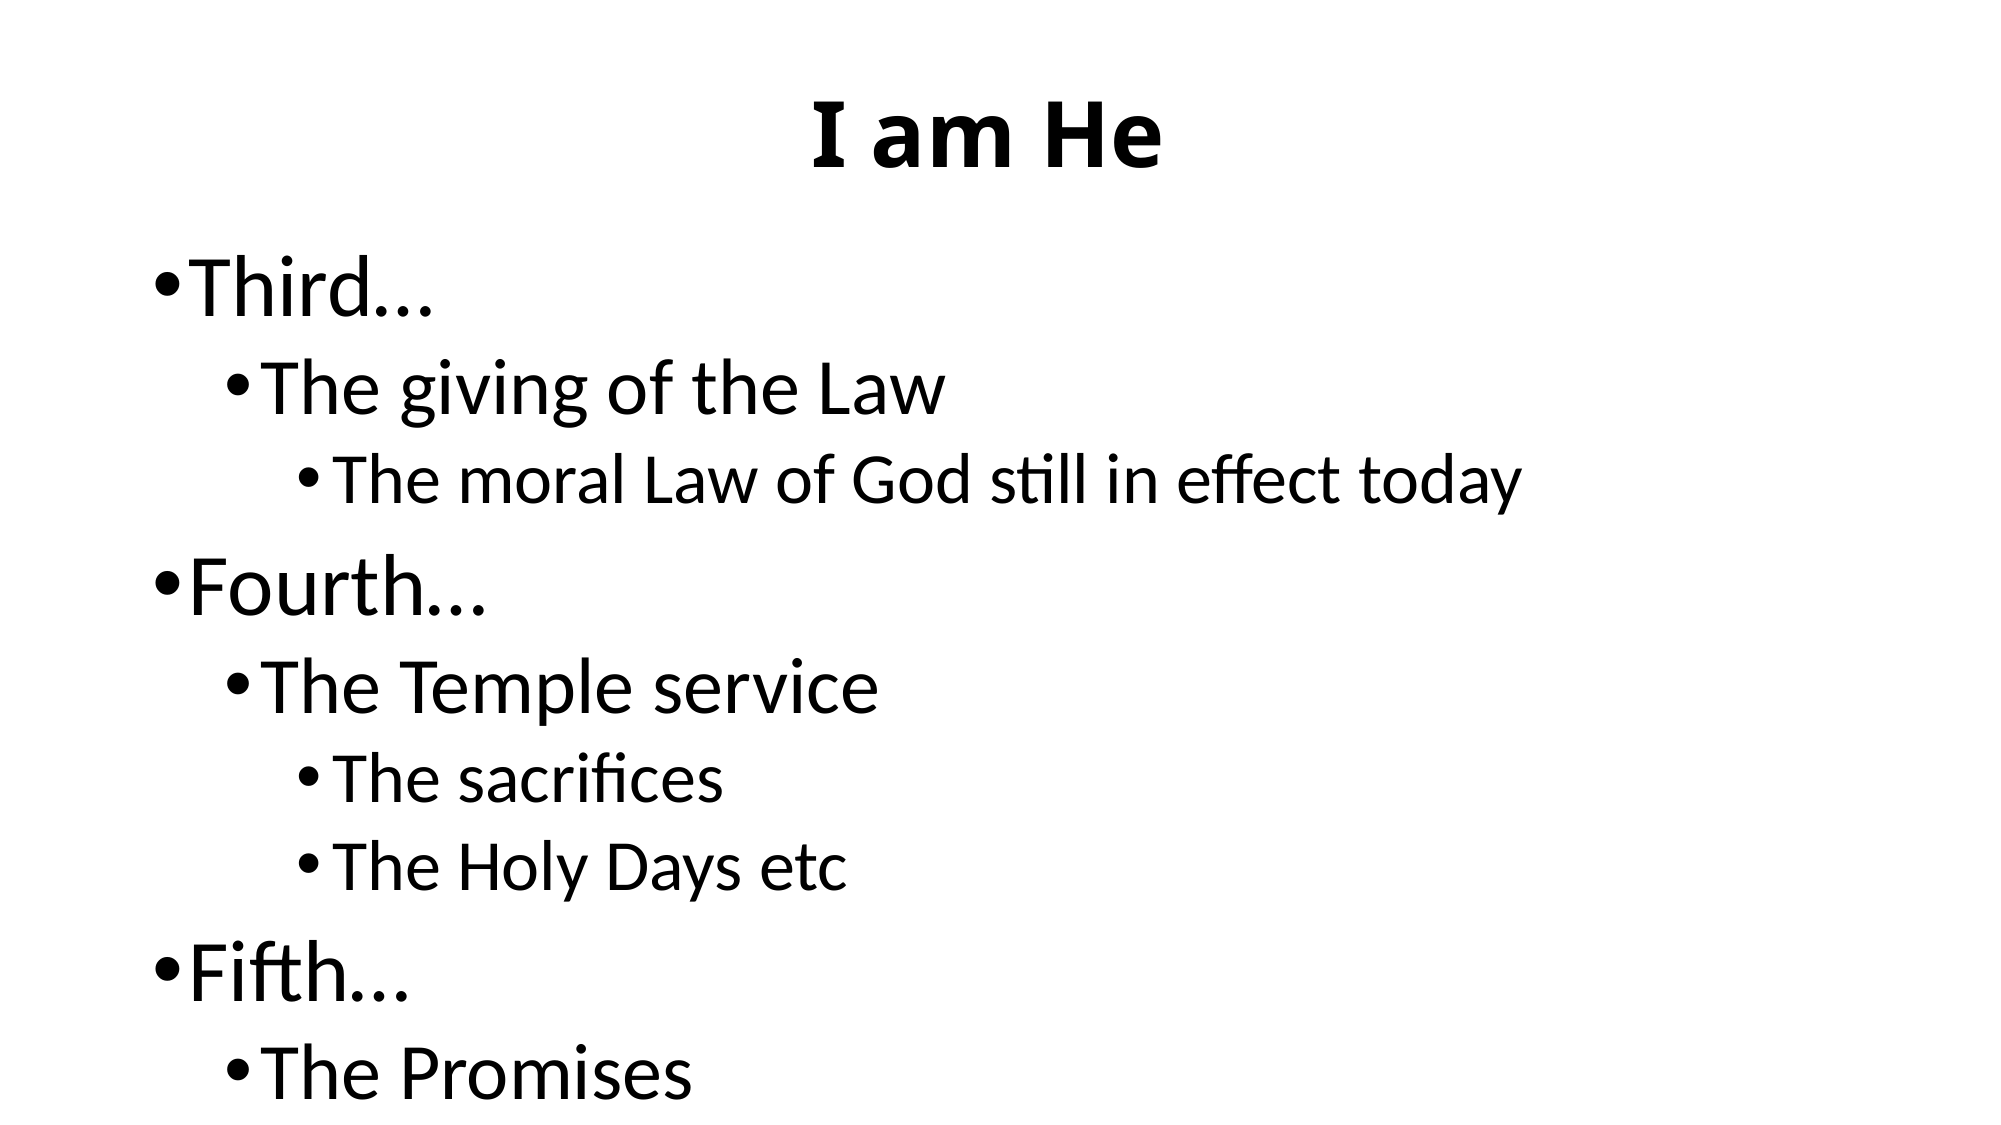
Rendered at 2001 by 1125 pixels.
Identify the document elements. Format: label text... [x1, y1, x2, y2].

list Third… The giving of the Law The moral Law of God still in effect today Fourth… The Temple service The sacrifices The Holy Days etc Fifth… The Promises [137, 233, 1863, 1125]
title I am He [137, 0, 1863, 233]
